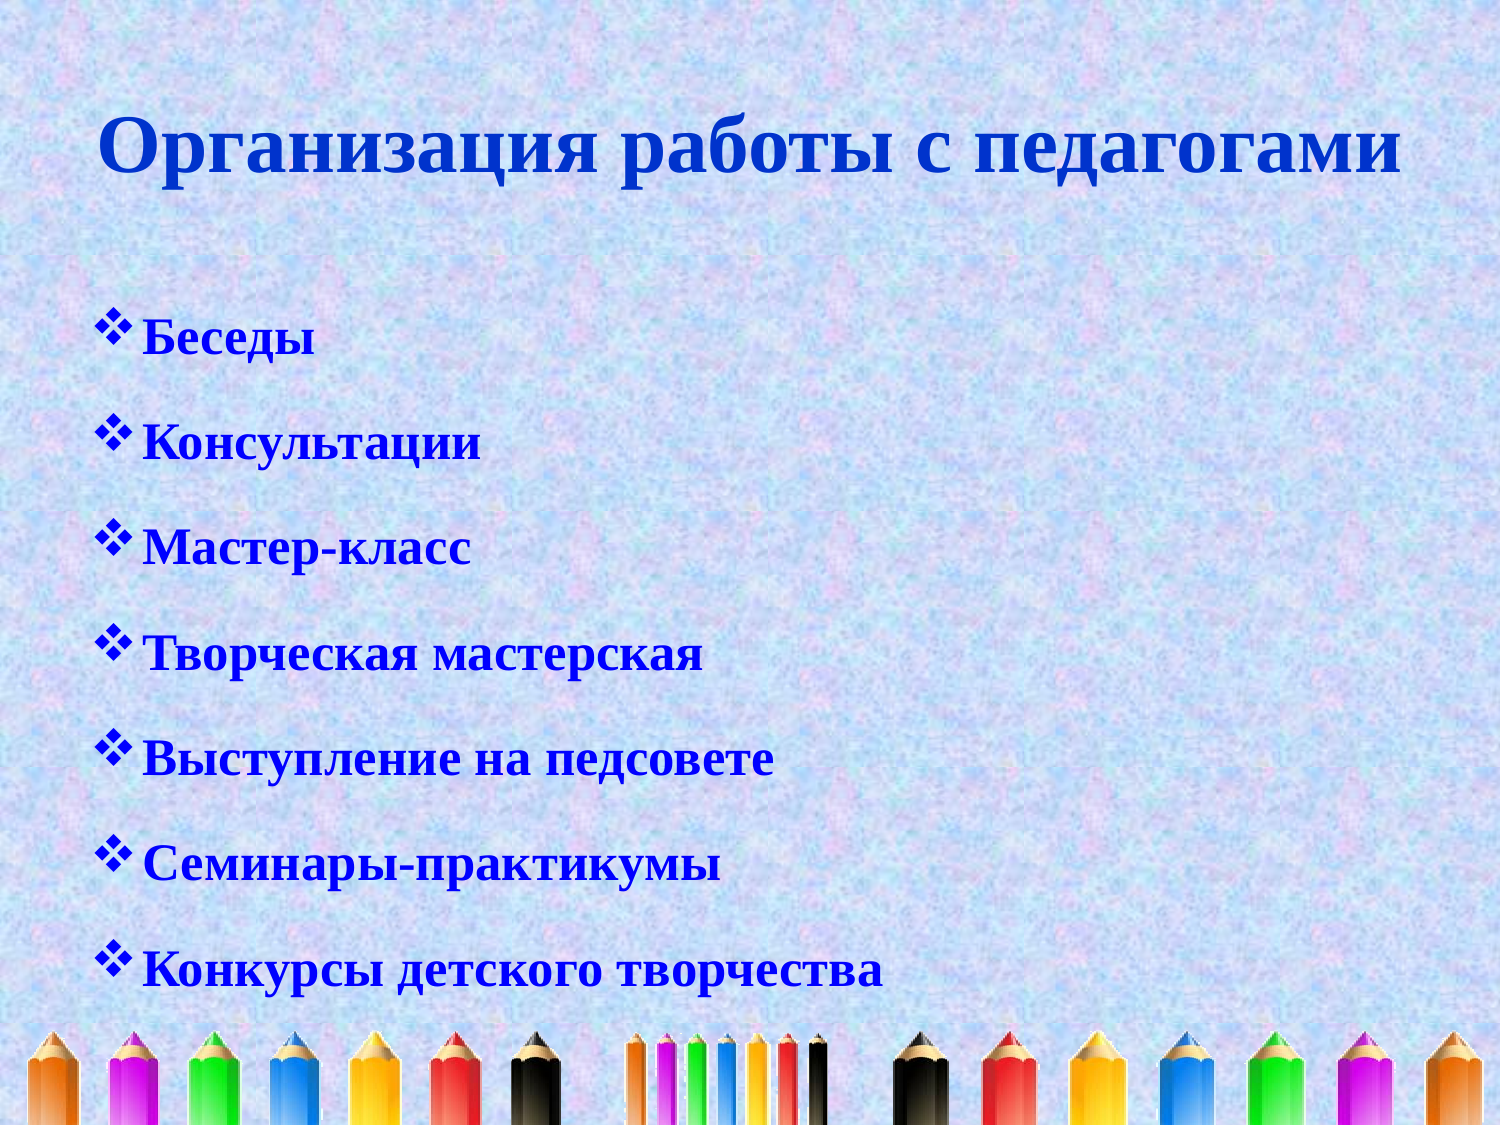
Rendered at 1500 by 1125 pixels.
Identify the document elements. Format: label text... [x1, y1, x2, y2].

title Организация работы с педагогами [75, 45, 1425, 233]
picture [0, 0, 1500, 1125]
list Беседы Консультации Мастер-класс Творческая мастерская Выступление на педсовете Семинары-практикумы Конкурсы детского творчества [75, 262, 1425, 1005]
